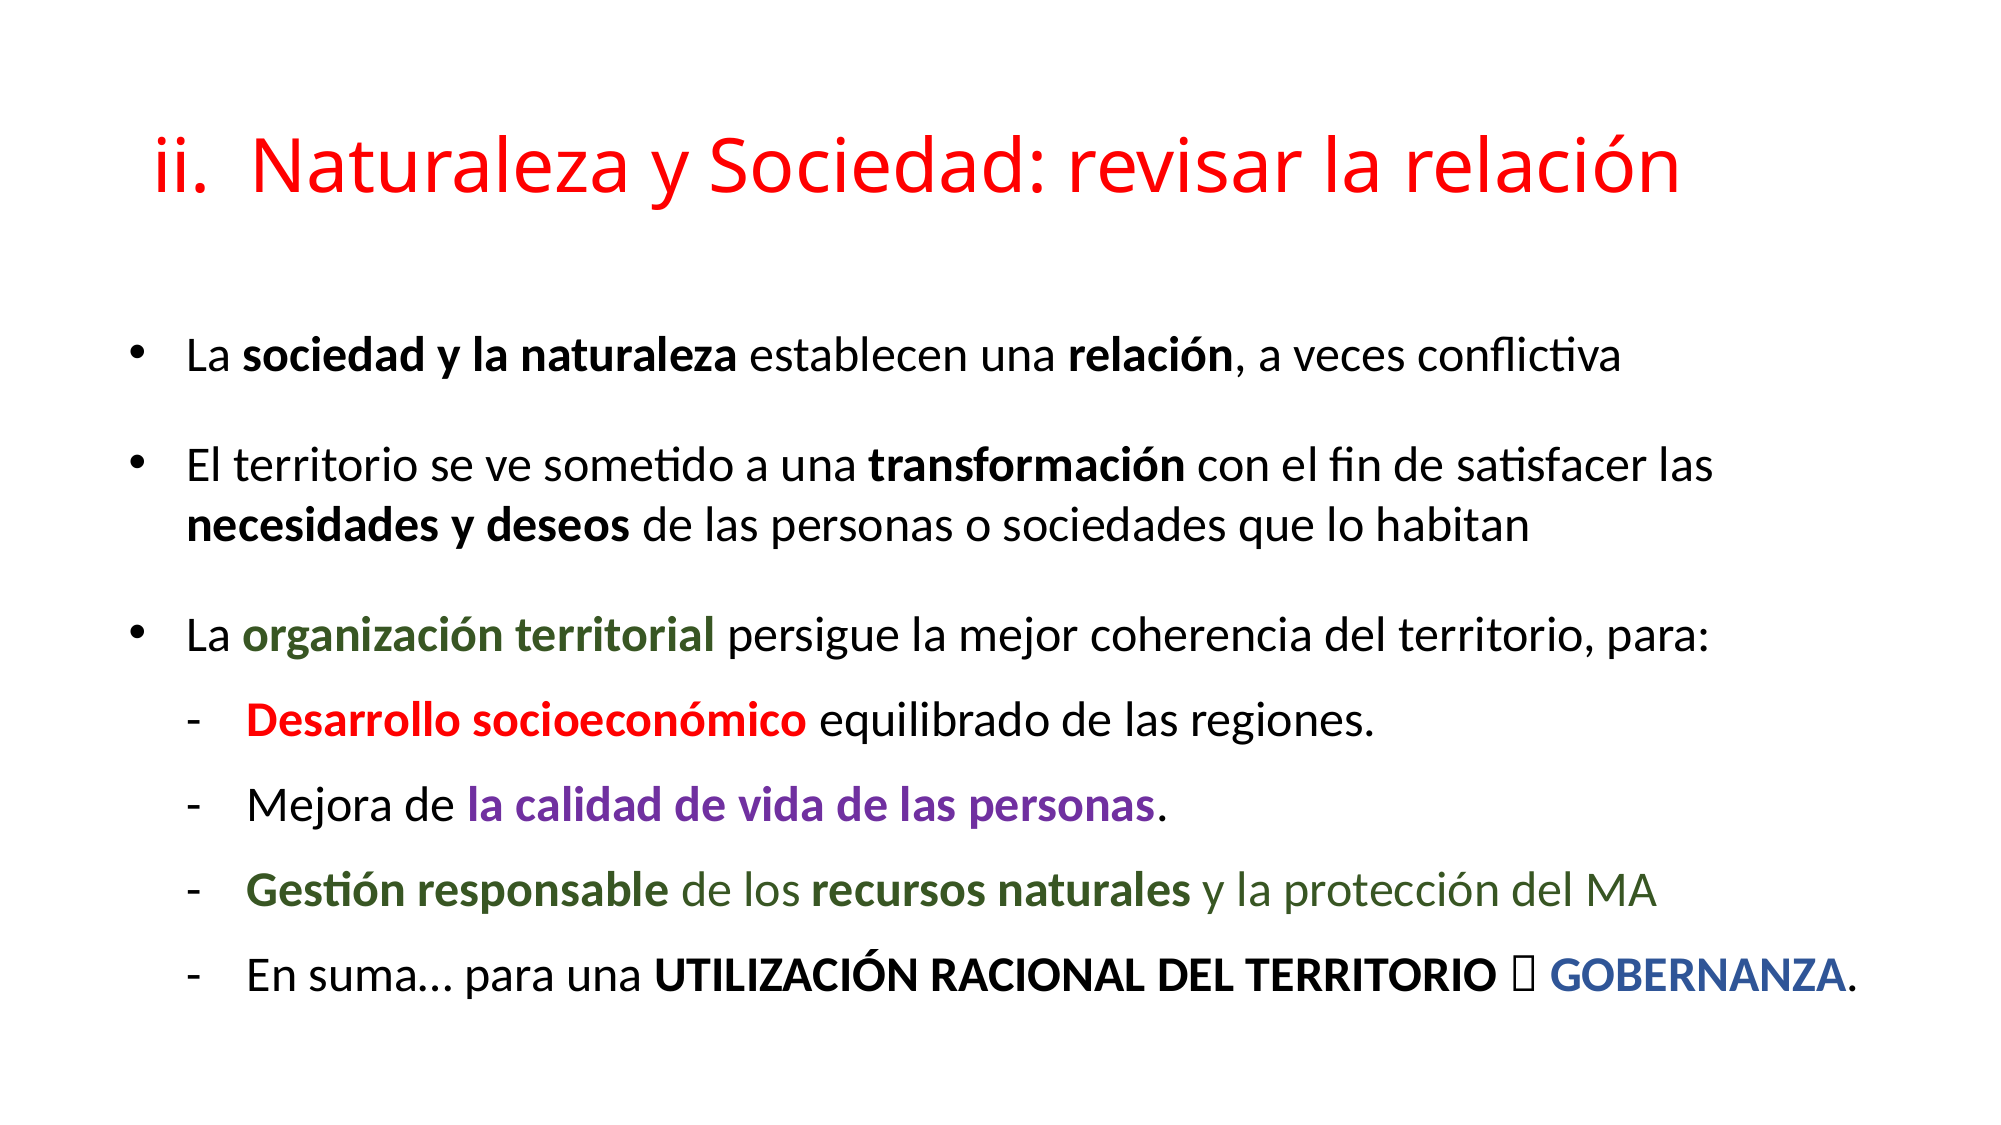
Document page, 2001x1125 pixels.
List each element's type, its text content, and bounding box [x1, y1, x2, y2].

title ii. Naturaleza y Sociedad: revisar la relación [137, 59, 1863, 278]
text_box La sociedad y la naturaleza establecen una relación, a veces conflictiva El territorio se ve sometido a una transformación con el fin de satisfacer las necesidades y deseos de las personas o sociedades que lo habitan La organización territorial persigue la mejor coherencia del territorio, para: - Desarrollo socioeconómico equilibrado de las regiones. - Mejora de la calidad de vida de las personas. - Gestión responsable de los recursos naturales y la protección del MA - En suma… para una utilización racional del territorio  Gobernanza. [113, 313, 1969, 1009]
